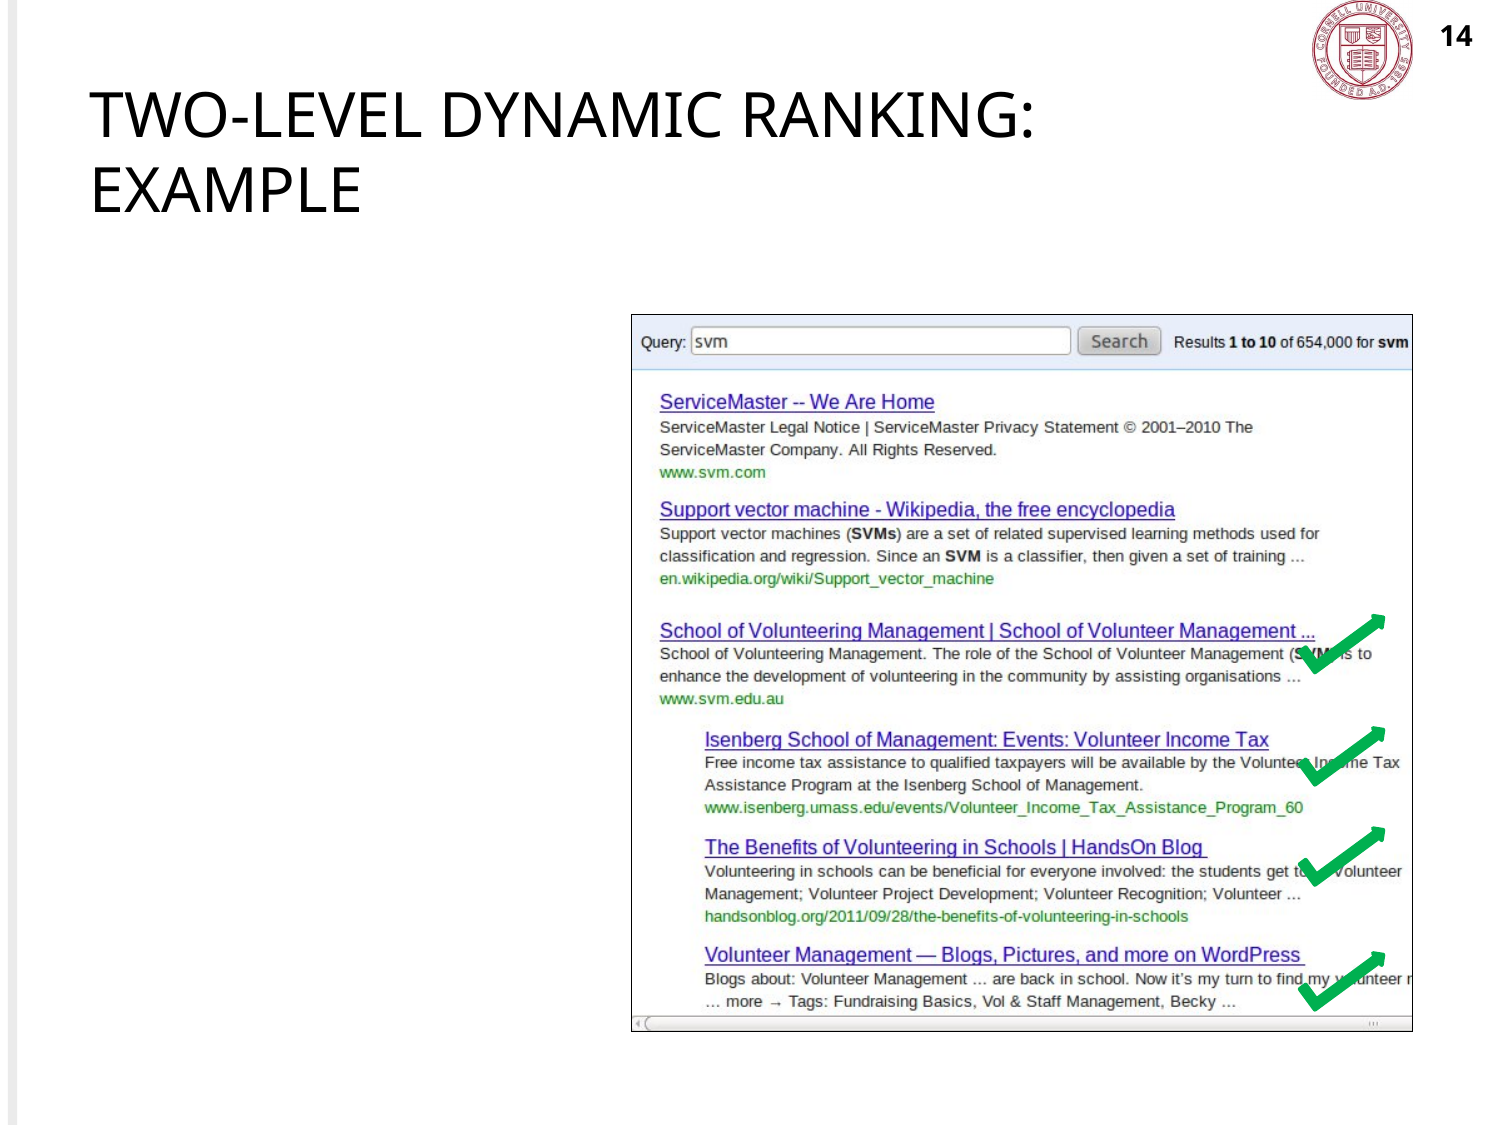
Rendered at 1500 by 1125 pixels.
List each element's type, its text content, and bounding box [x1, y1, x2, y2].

slide_number 14 [1412, 0, 1500, 75]
picture [1312, 0, 1413, 100]
title Two-Level Dynamic Ranking: Example [75, 45, 1300, 233]
picture [631, 314, 1413, 1033]
